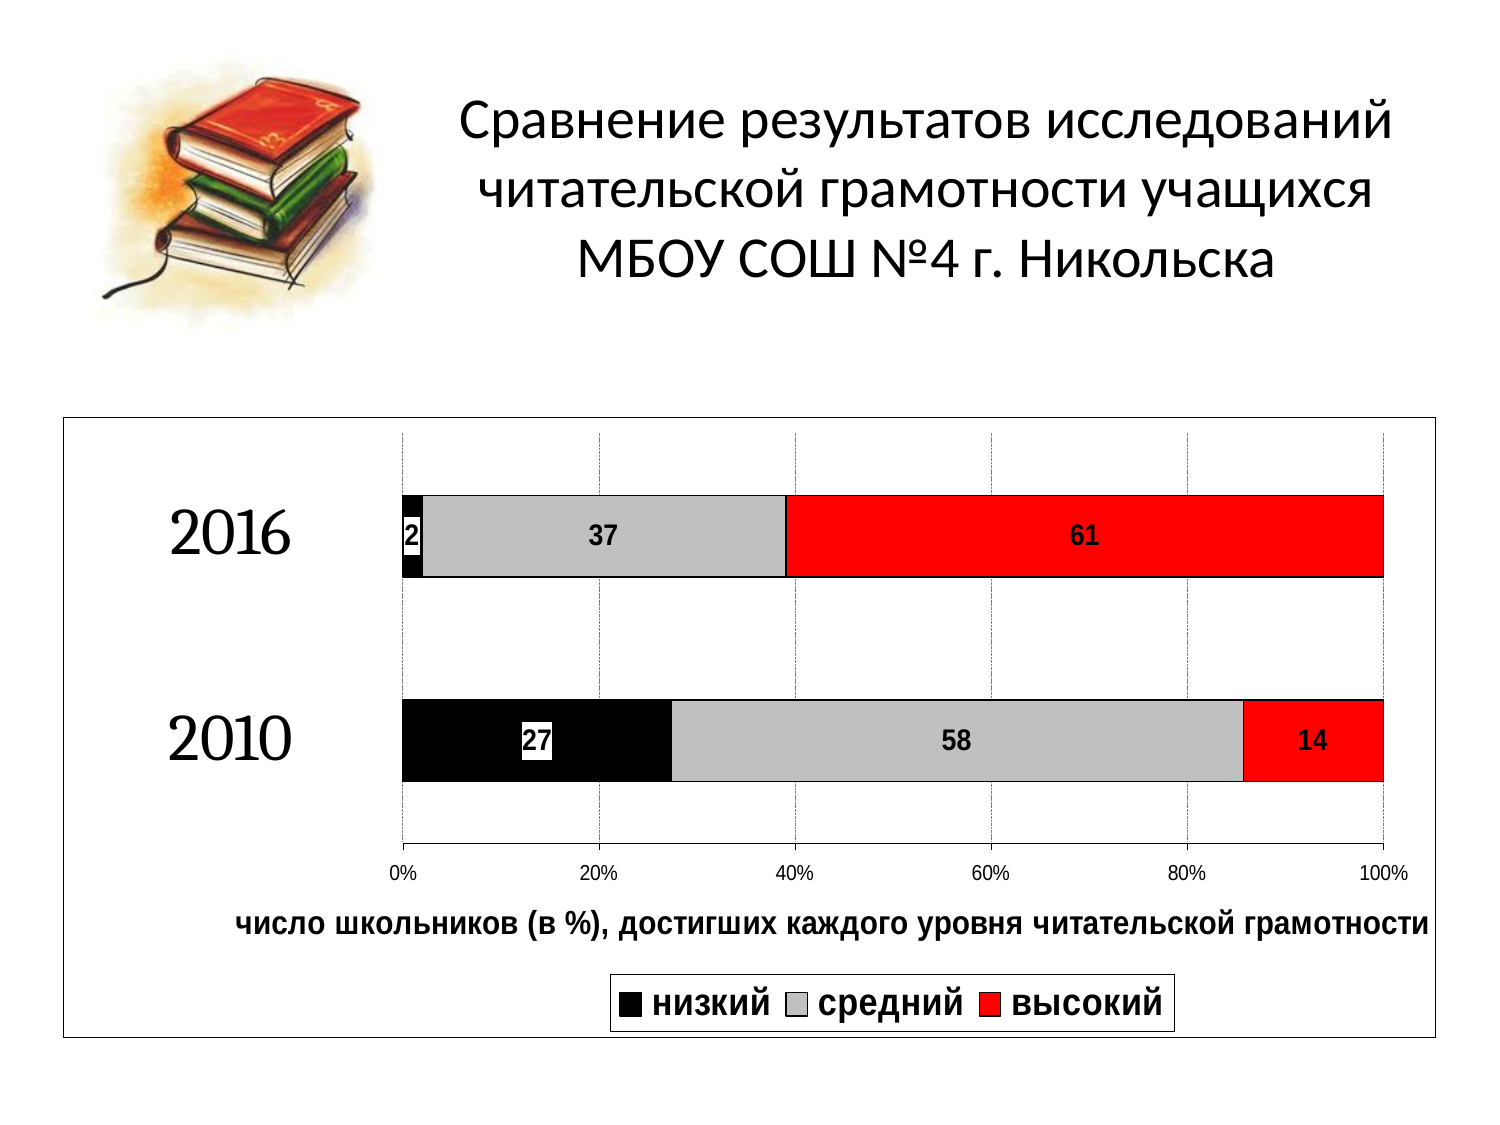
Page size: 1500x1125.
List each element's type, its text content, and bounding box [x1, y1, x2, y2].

title Сравнение результатов исследований читательской грамотности учащихся МБОУ СОШ №4 г. Никольска [395, 70, 1458, 299]
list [83, 36, 379, 333]
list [55, 408, 1445, 1047]
